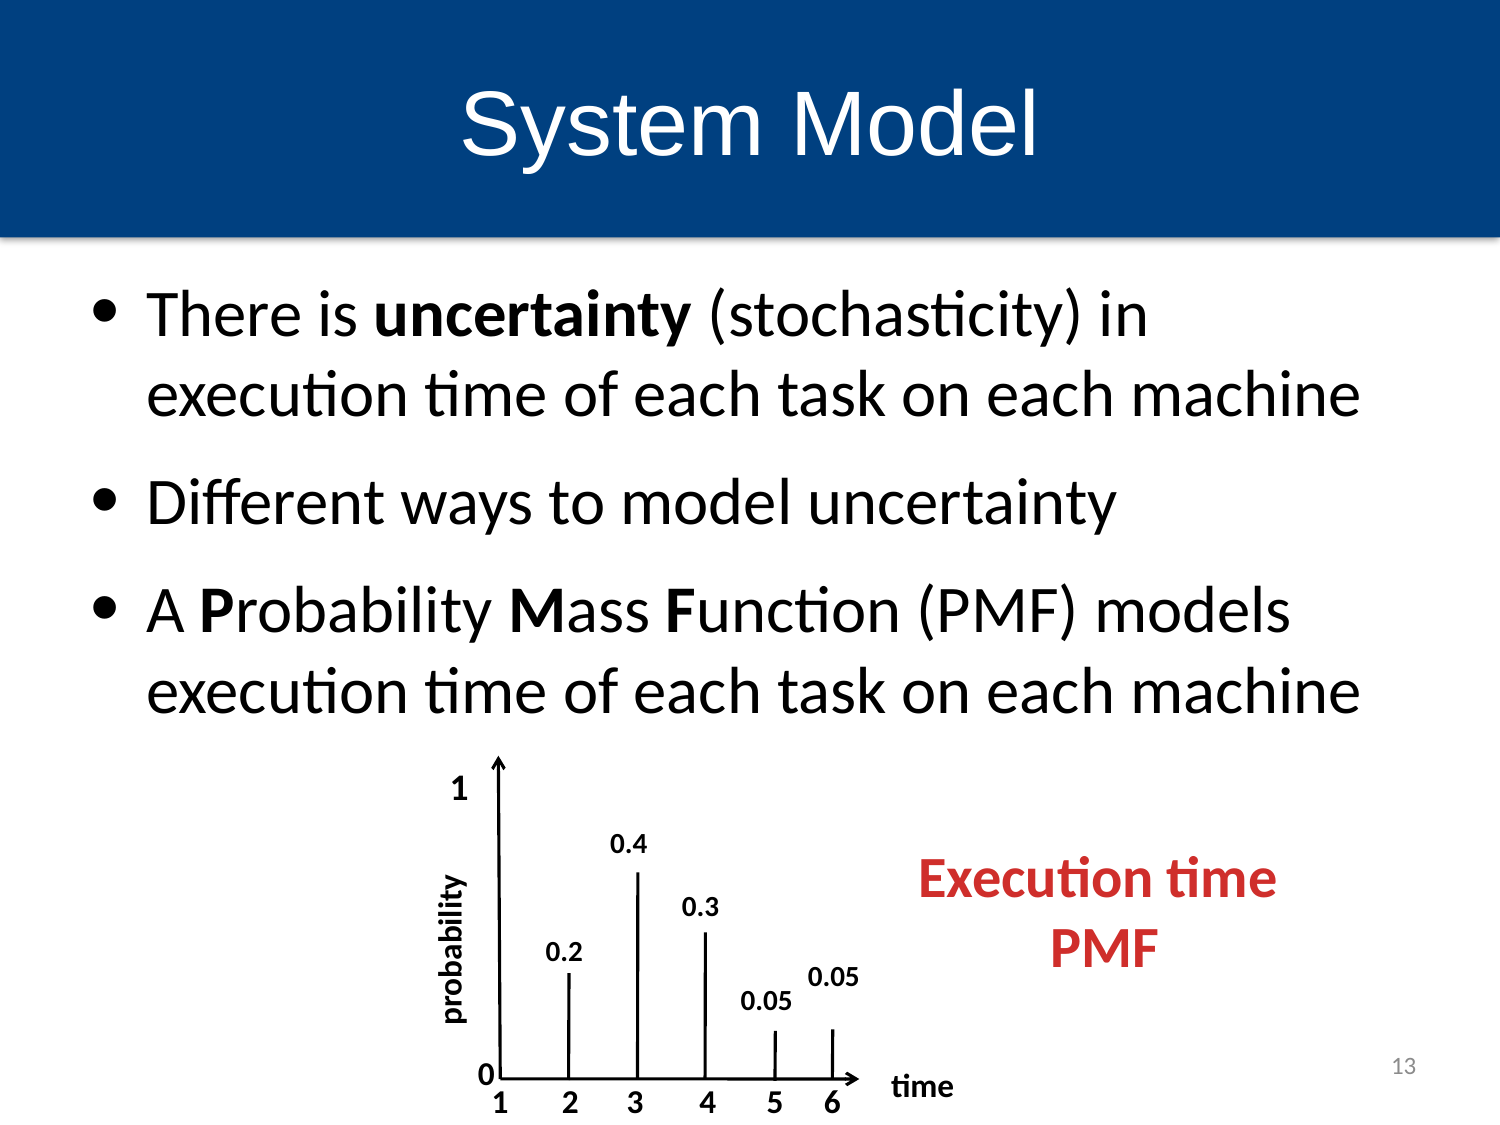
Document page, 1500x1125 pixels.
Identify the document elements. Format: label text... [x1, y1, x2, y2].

title System Model [75, 24, 1425, 213]
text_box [420, 755, 971, 1125]
text_box Execution time PMF [976, 831, 1307, 987]
list There is uncertainty (stochasticity) in execution time of each task on each machine Different ways to model uncertainty A Probability Mass Function (PMF) models execution time of each task on each machine [75, 262, 1425, 1005]
slide_number 13 [1081, 1035, 1432, 1095]
